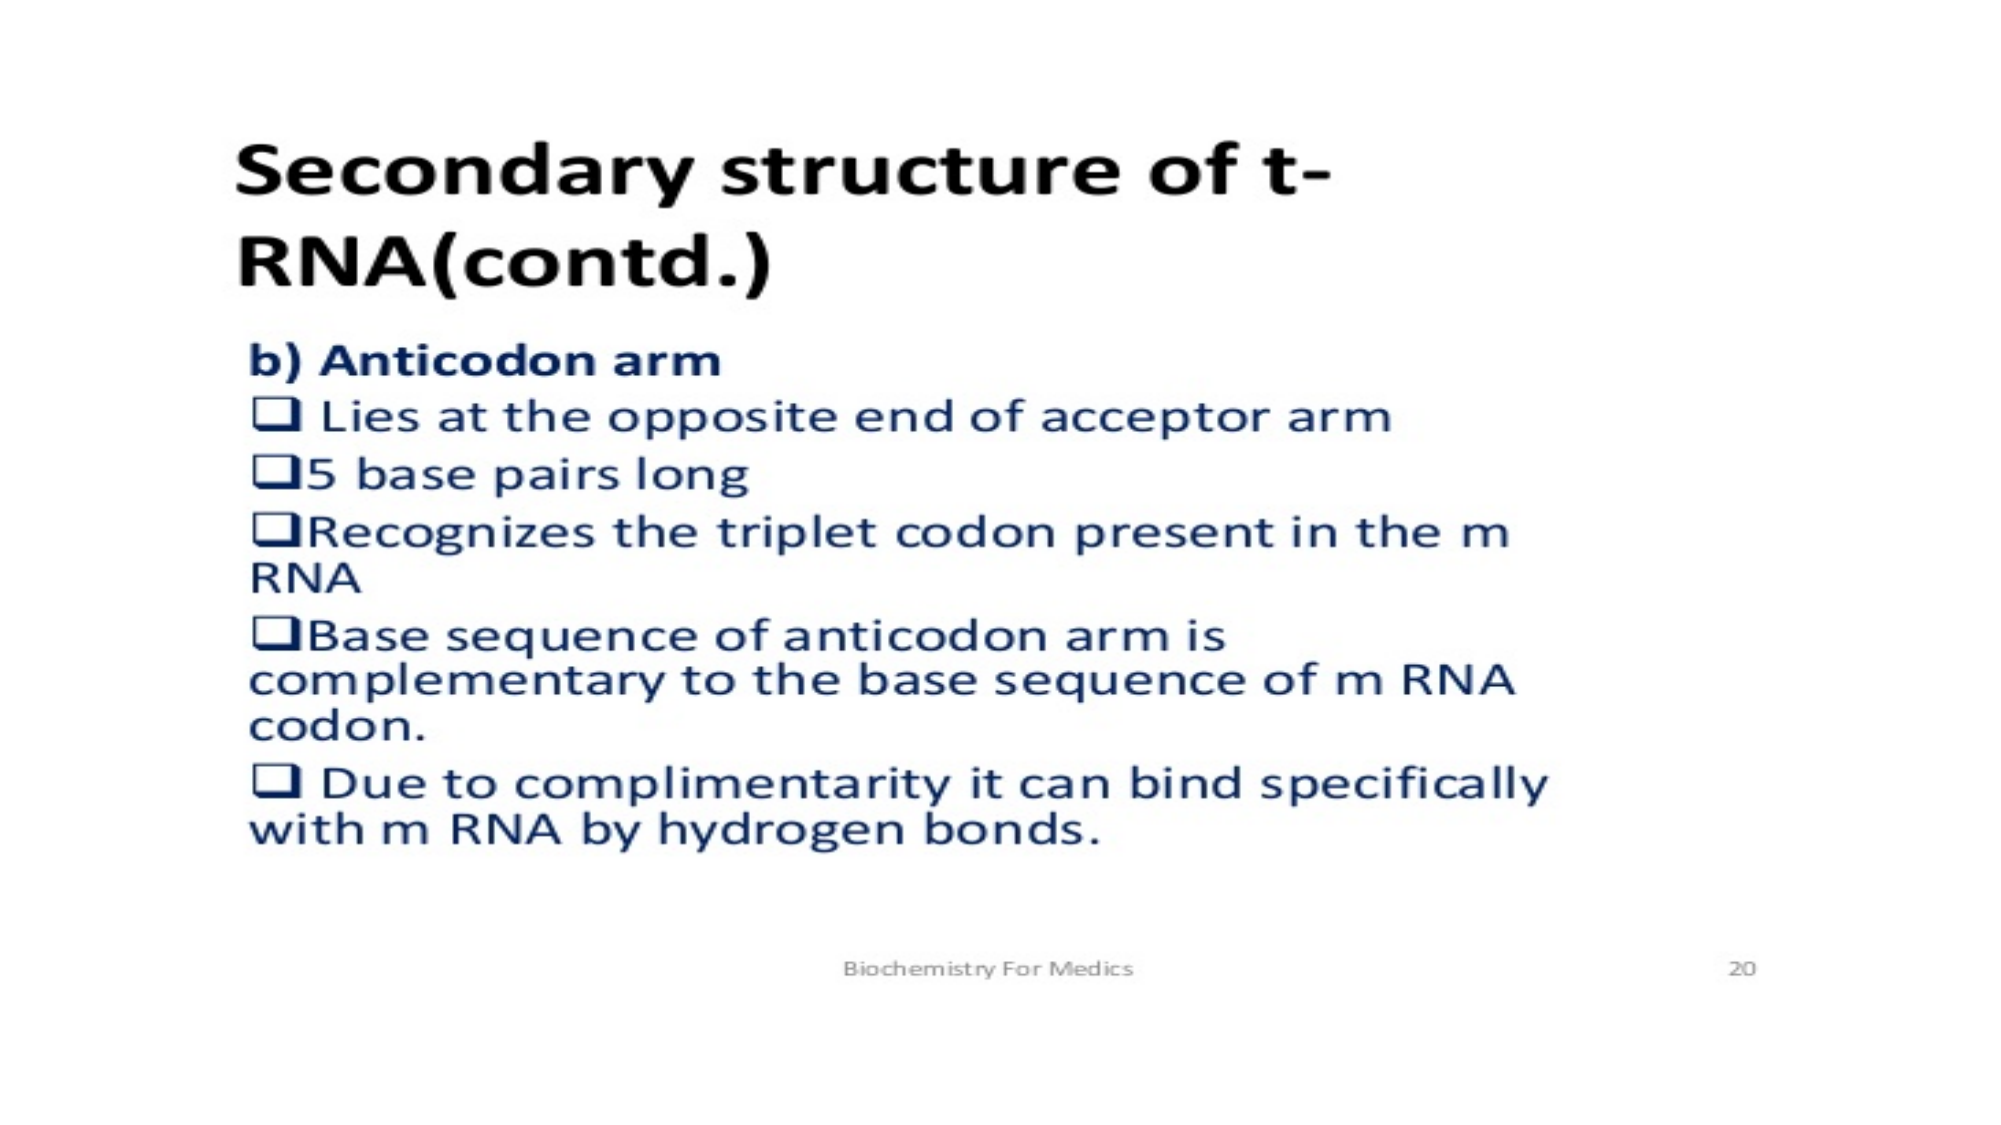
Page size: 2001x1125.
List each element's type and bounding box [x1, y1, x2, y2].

list [114, 59, 1863, 1014]
